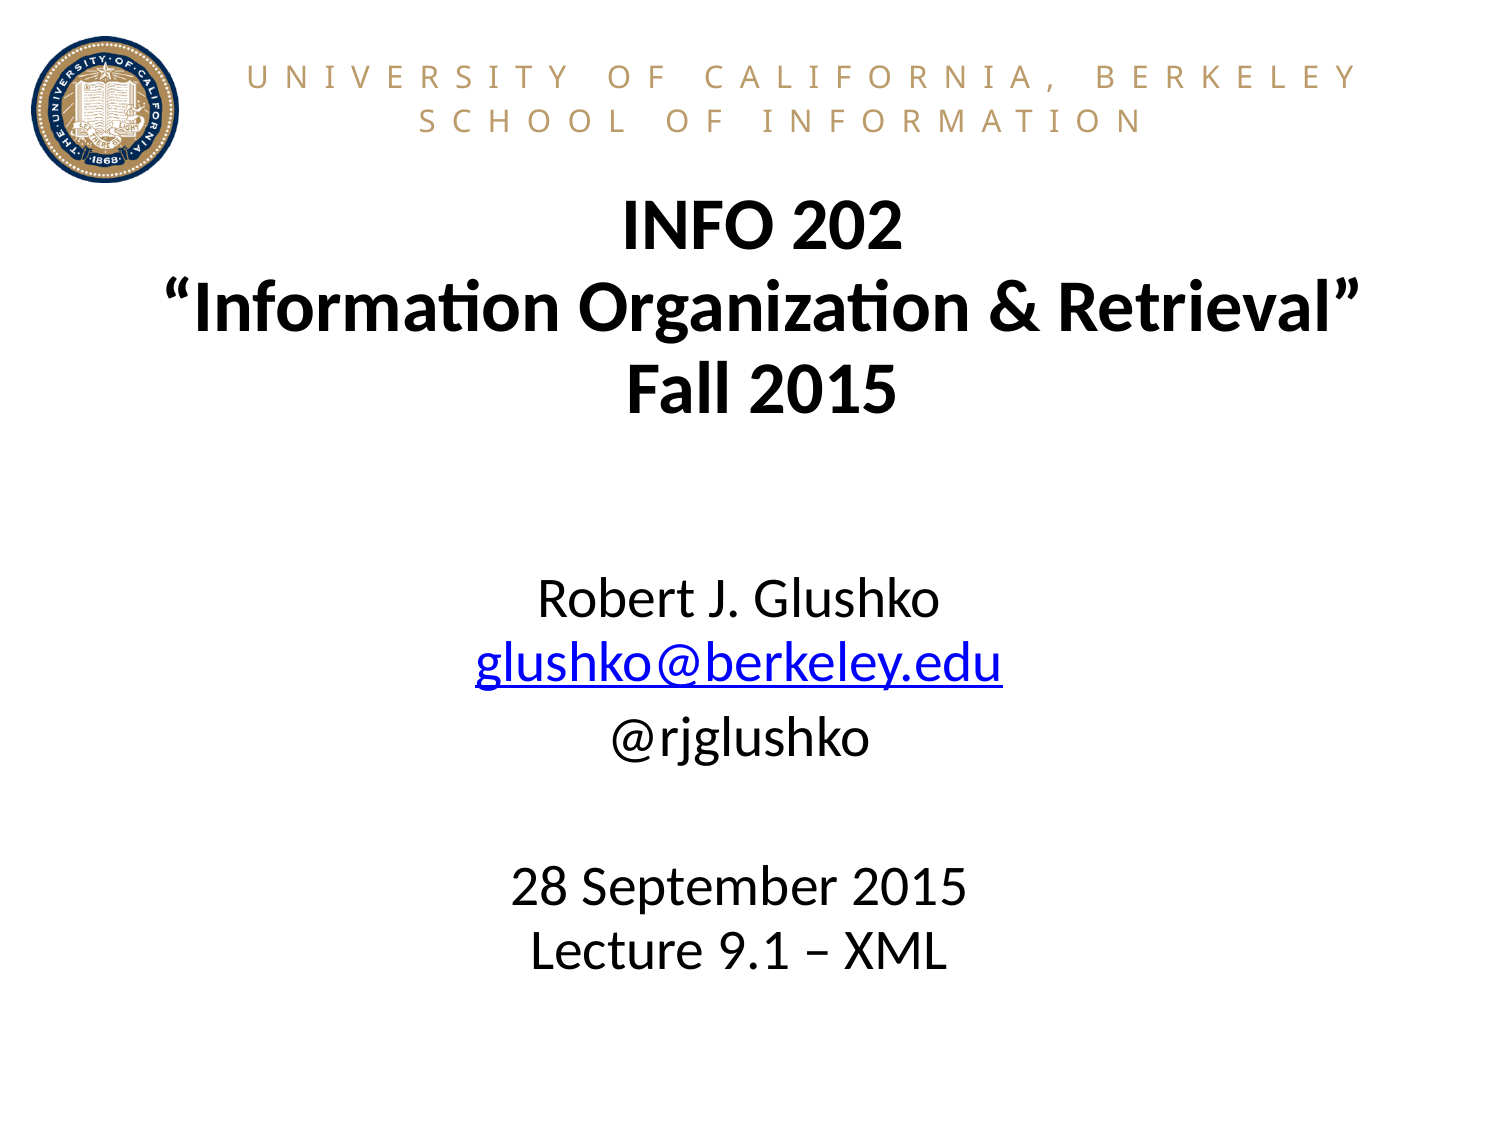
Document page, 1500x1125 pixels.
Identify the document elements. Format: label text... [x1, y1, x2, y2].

title INFO 202 “Information Organization & Retrieval” Fall 2015 [90, 175, 1436, 519]
picture [31, 36, 179, 184]
list Robert J. Glushko glushko@berkeley.edu @rjglushko 28 September 2015 Lecture 9.1 – XML [64, 404, 1415, 994]
text_box SCHOOL OF INFORMATION [412, 105, 1147, 140]
text_box UNIVERSITY OF CALIFORNIA, BERKELEY [240, 61, 1361, 97]
